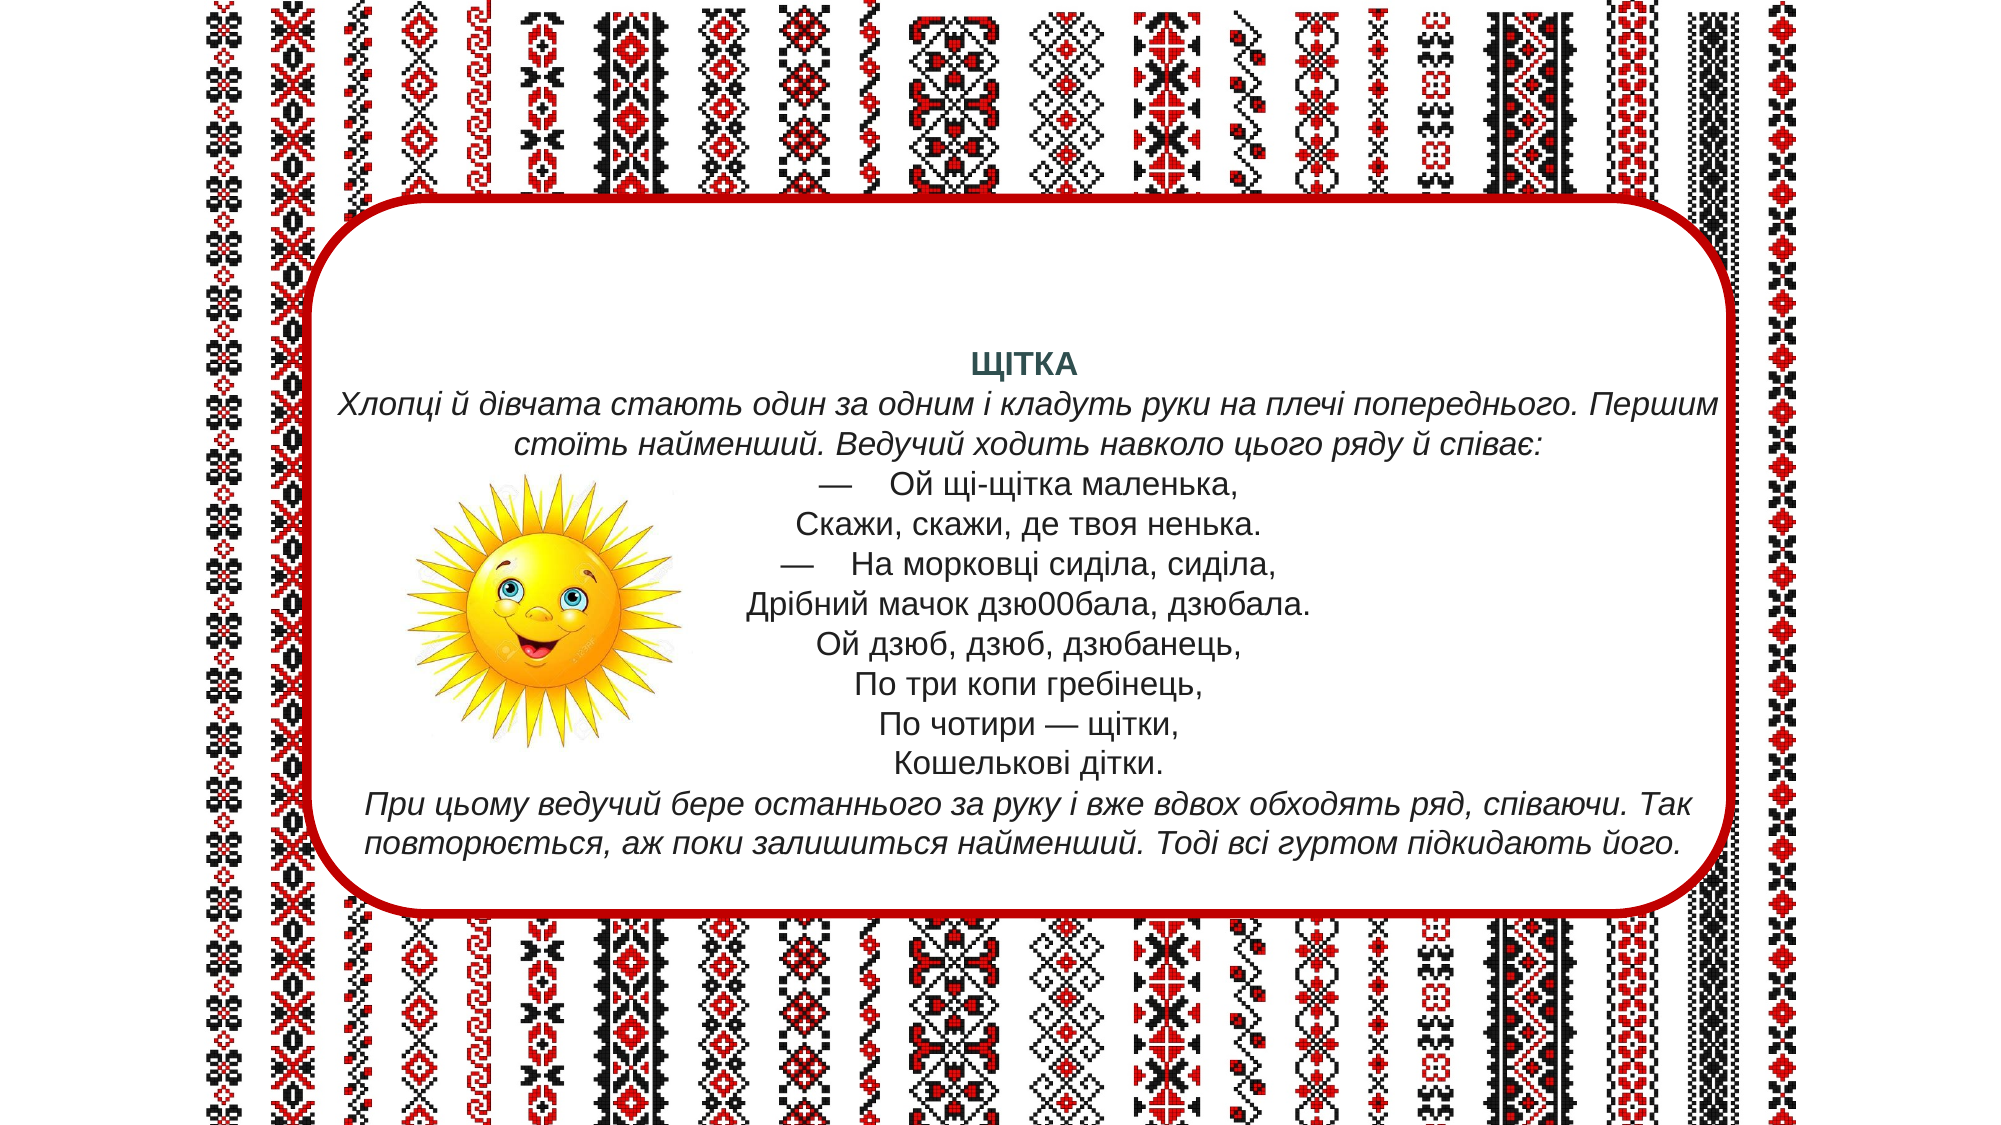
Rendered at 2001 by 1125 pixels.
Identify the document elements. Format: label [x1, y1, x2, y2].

picture [203, 0, 1797, 1125]
